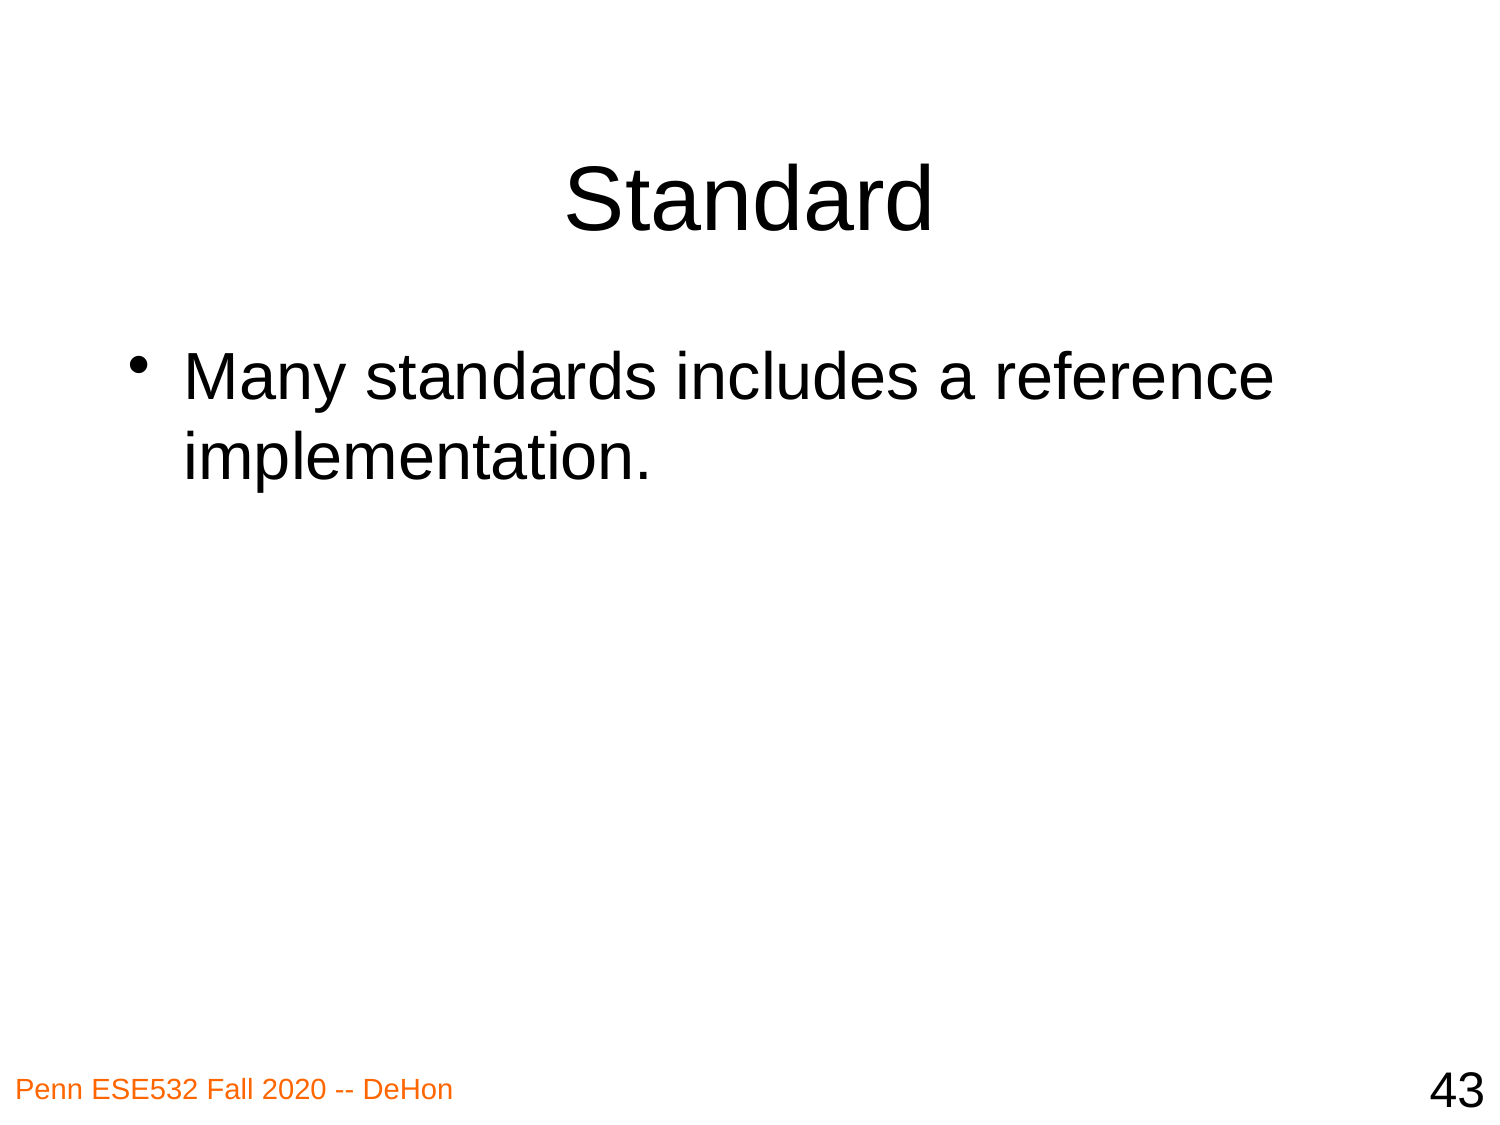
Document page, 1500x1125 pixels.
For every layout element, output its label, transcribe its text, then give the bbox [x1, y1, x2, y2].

list Many standards includes a reference implementation. [112, 324, 1388, 1001]
slide_number 43 [1187, 1049, 1500, 1125]
title Standard [112, 99, 1388, 288]
slide_number Penn ESE532 Fall 2020 -- DeHon [0, 1062, 576, 1125]
